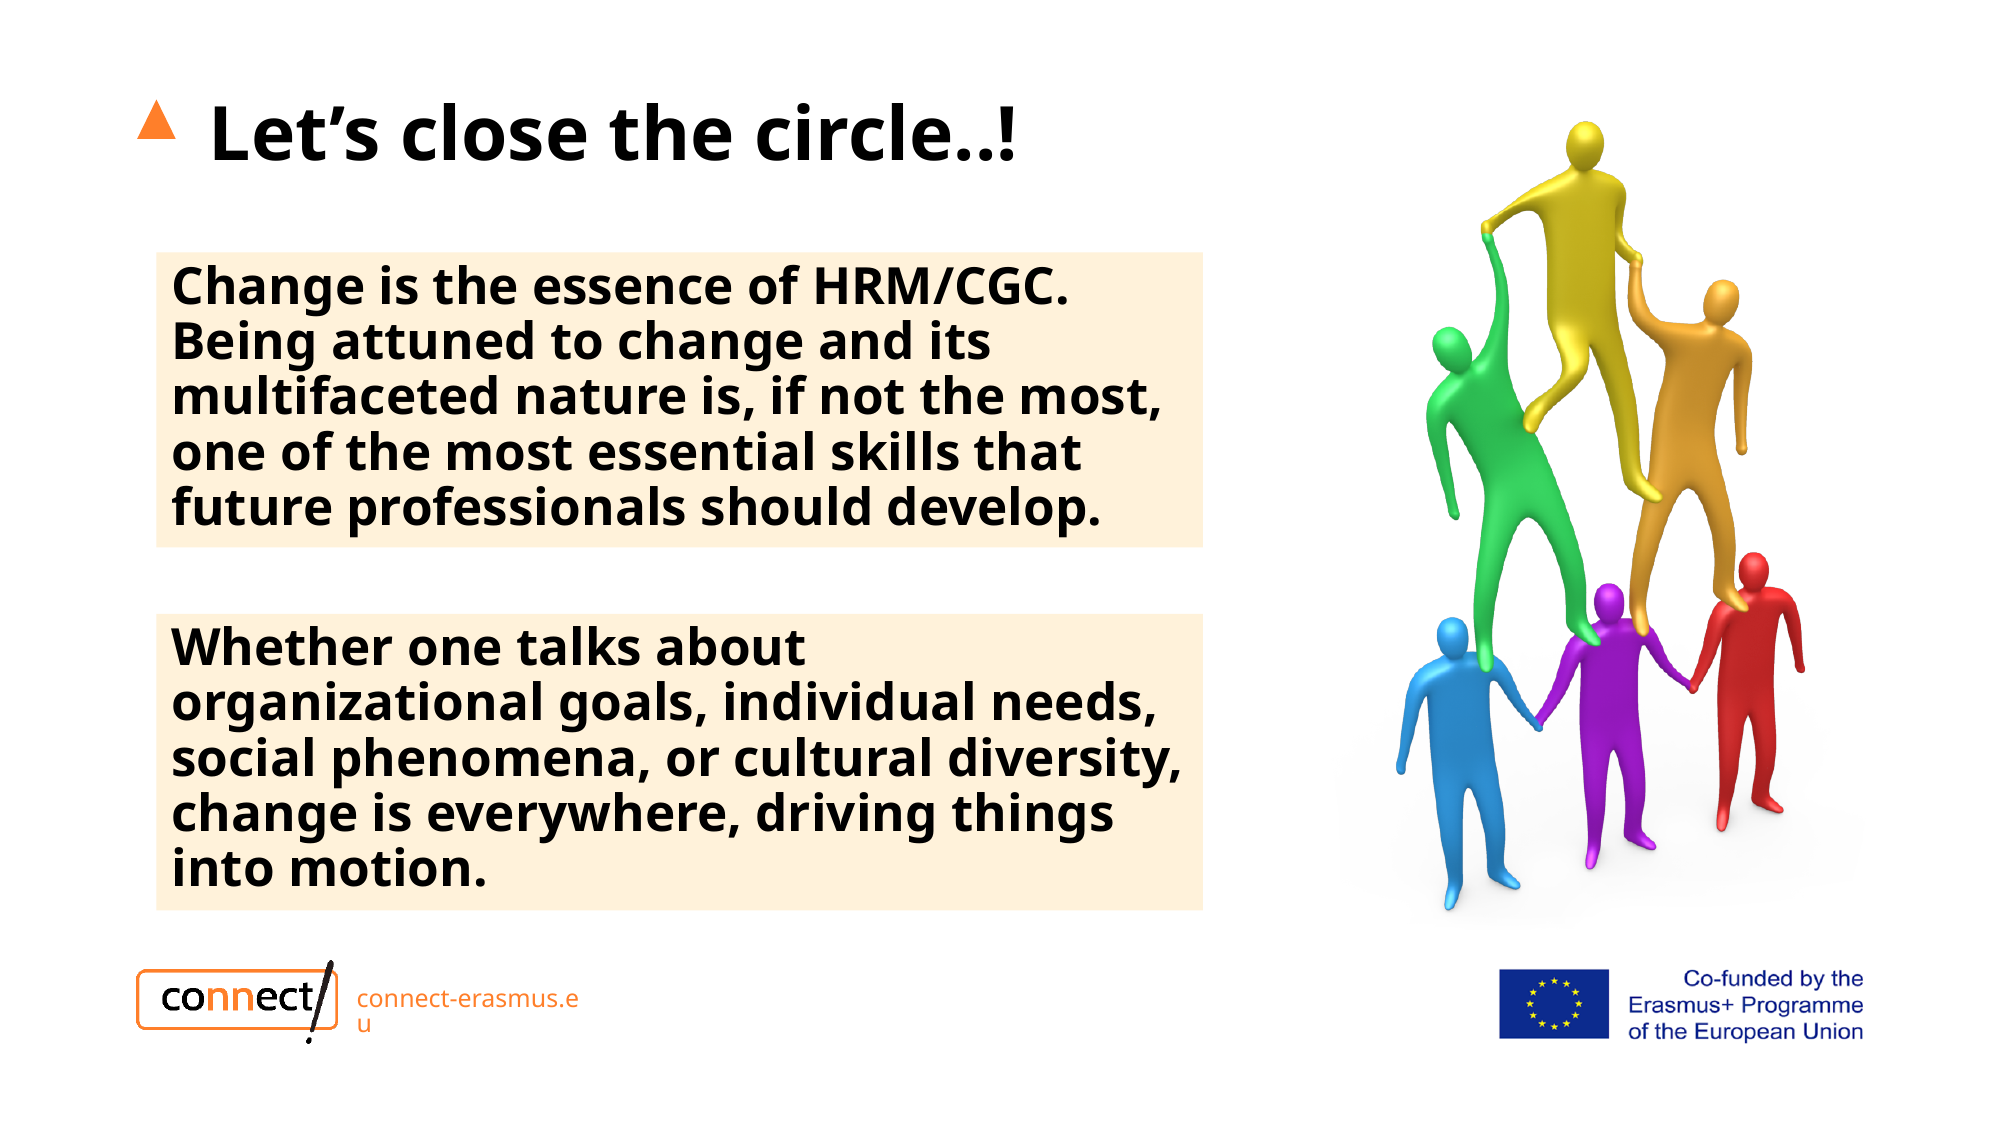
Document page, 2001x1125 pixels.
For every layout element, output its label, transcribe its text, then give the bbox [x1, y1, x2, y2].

picture [136, 960, 338, 1044]
picture [1183, 99, 2000, 935]
text_box [135, 97, 178, 140]
list Let’s close the circle..! [193, 88, 1882, 203]
footer connect-erasmus.eu [341, 976, 607, 1022]
list Change is the essence of HRM/CGC. Being attuned to change and its multifaceted nature is, if not the most, one of the most essential skills that future professionals should develop. [156, 252, 1183, 548]
picture [1498, 968, 1863, 1044]
text_box Whether one talks about organizational goals, individual needs, social phenomena, or cultural diversity, change is everywhere, driving things into motion. [156, 613, 1183, 911]
